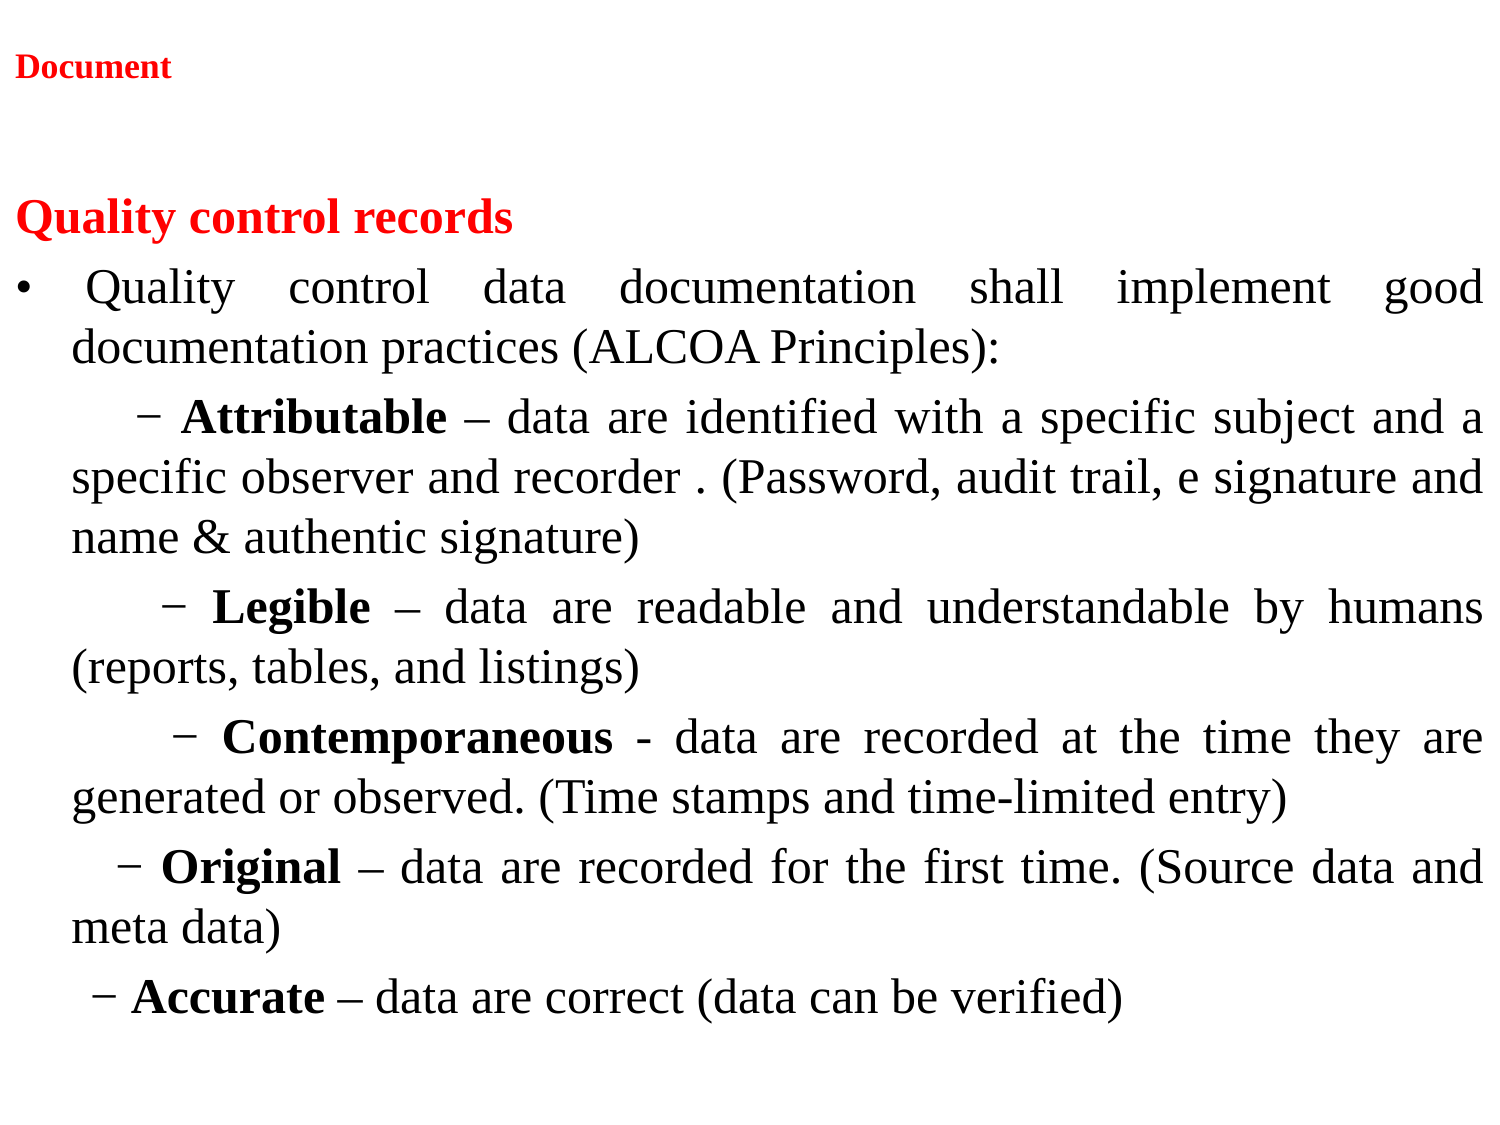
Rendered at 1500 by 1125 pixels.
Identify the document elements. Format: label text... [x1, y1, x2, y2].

title Document [0, 35, 1421, 141]
list Quality control records • Quality control data documentation shall implement good documentation practices (ALCOA Principles): − Attributable – data are identified with a specific subject and a specific observer and recorder . (Password, audit trail, e signature and name & authentic signature) − Legible – data are readable and understandable by humans (reports, tables, and listings) − Contemporaneous - data are recorded at the time they are generated or observed. (Time stamps and time-limited entry) − Original – data are recorded for the first time. (Source data and meta data) − Accurate – data are correct (data can be verified) [0, 175, 1500, 919]
